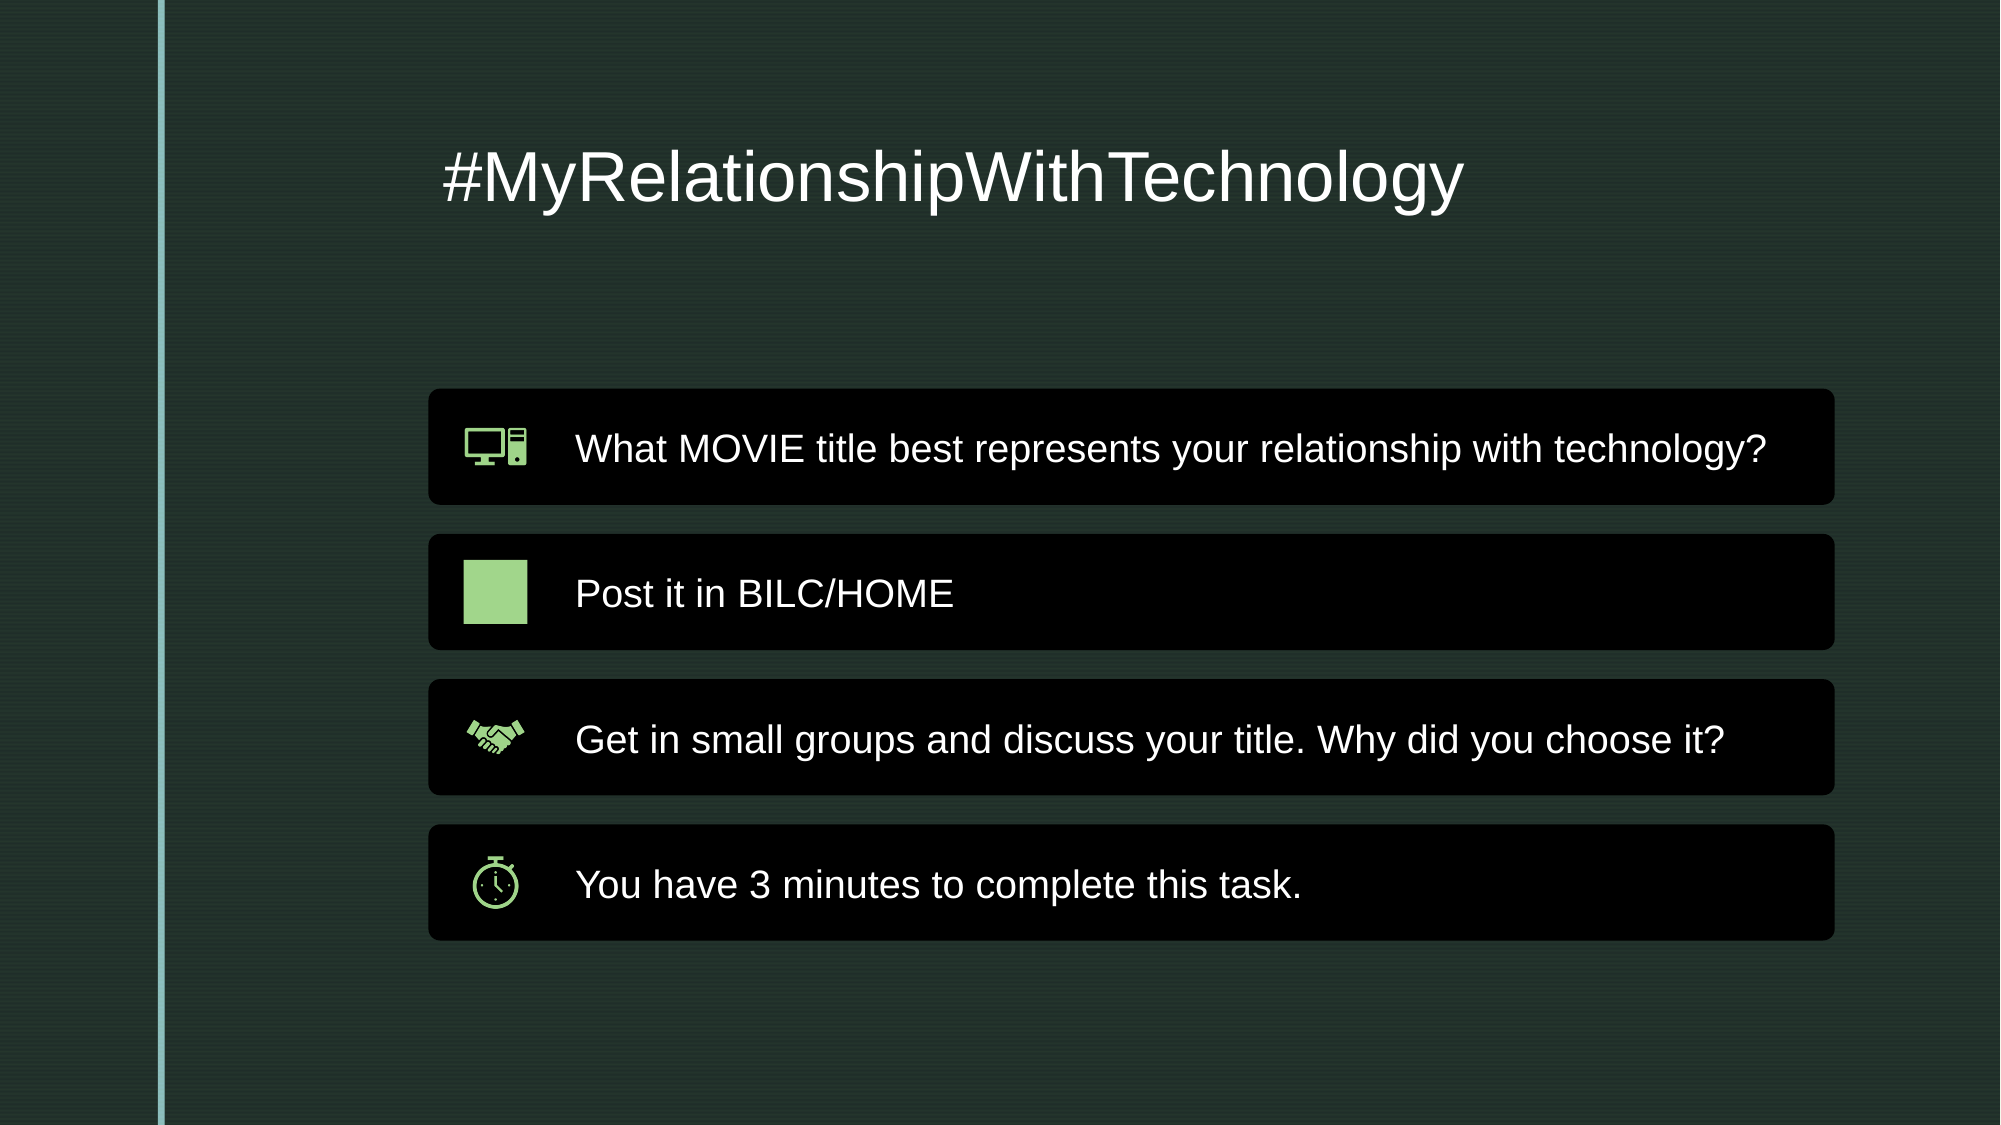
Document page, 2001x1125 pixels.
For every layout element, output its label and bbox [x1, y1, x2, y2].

list [428, 388, 1835, 941]
picture [0, 0, 2001, 1125]
